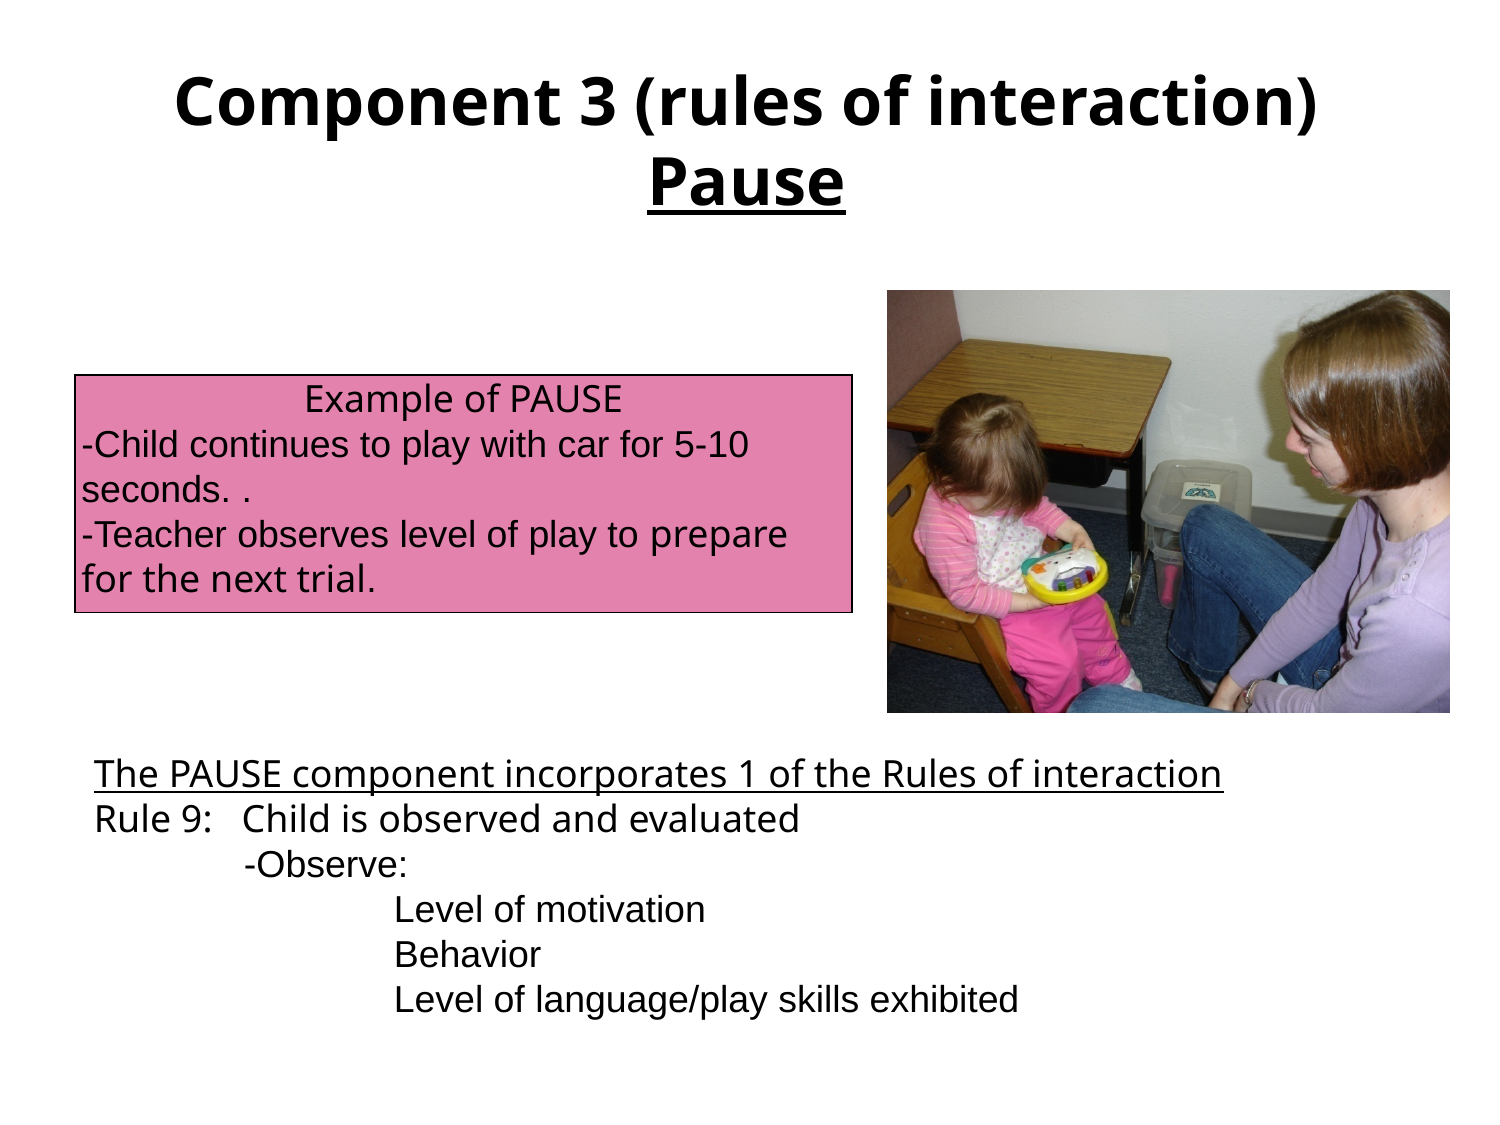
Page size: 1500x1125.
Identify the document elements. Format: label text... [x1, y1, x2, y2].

text_box Example of PAUSE -Child continues to play with car for 5-10 seconds. . -Teacher observes level of play to prepare for the next trial. [75, 374, 853, 613]
text_box The PAUSE component incorporates 1 of the Rules of interaction Rule 9: Child is observed and evaluated -Observe: Level of motivation Behavior Level of language/play skills exhibited [87, 749, 1415, 1027]
title Component 3 (rules of interaction) Pause [74, 14, 1426, 263]
picture [887, 290, 1451, 713]
